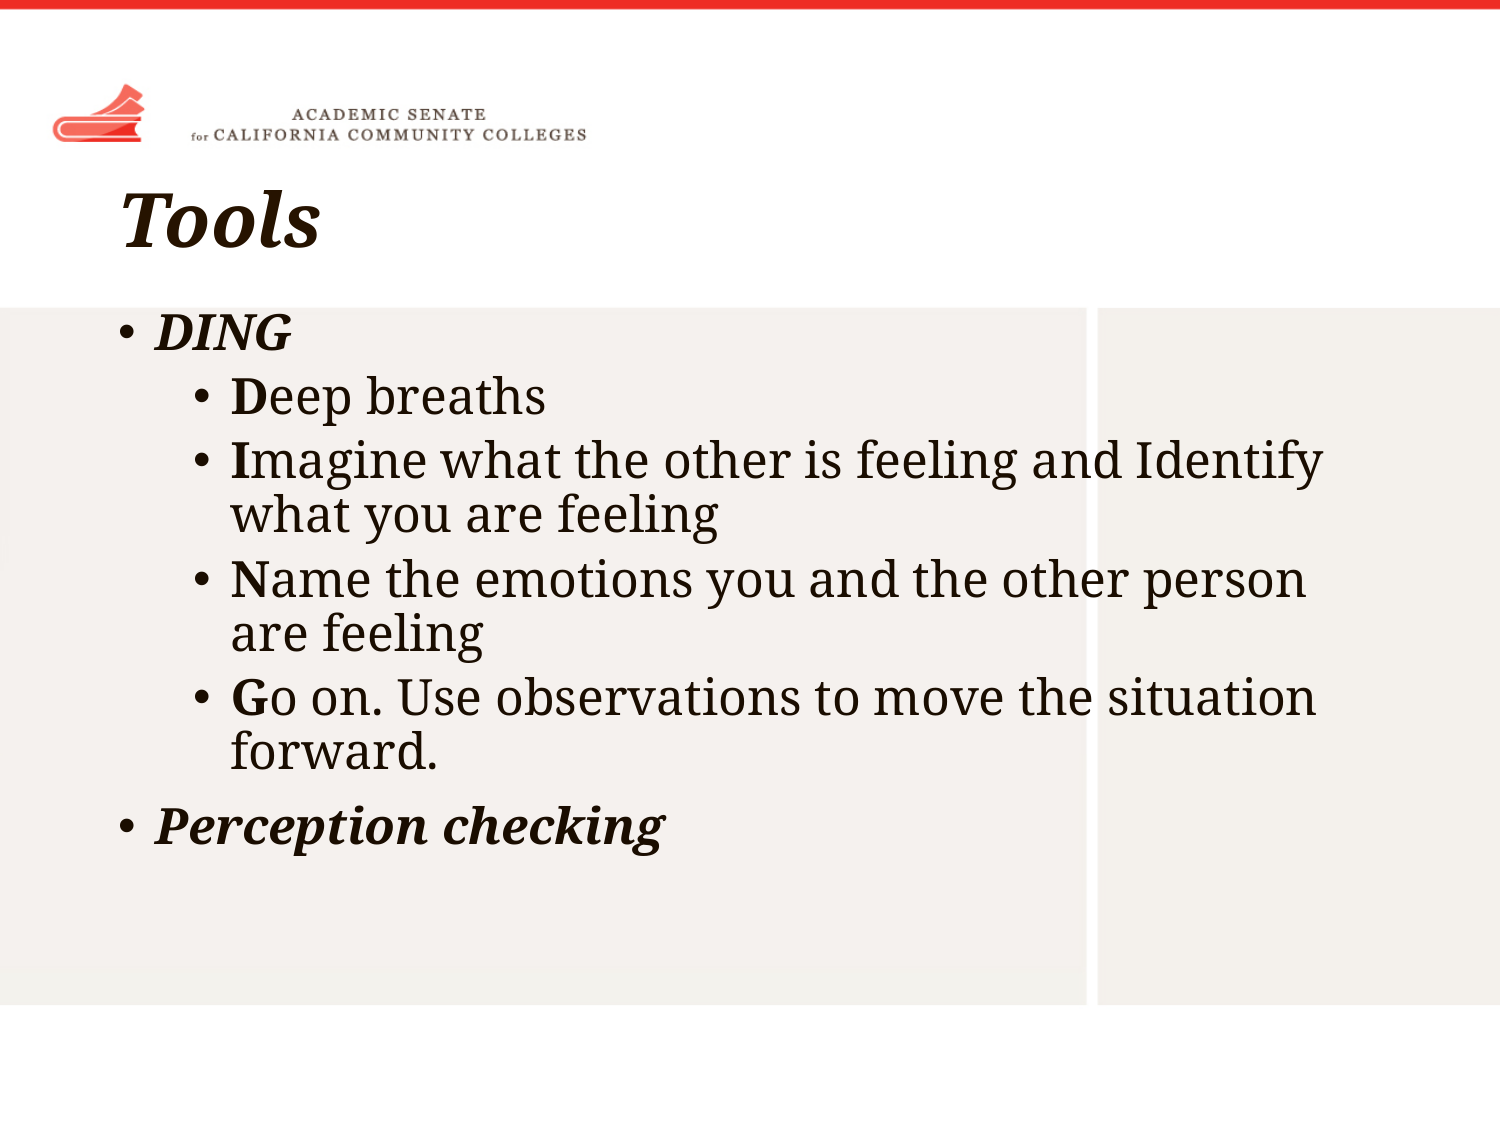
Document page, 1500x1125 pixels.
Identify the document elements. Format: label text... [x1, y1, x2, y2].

list DING Deep breaths Imagine what the other is feeling and Identify what you are feeling Name the emotions you and the other person are feeling Go on. Use observations to move the situation forward. Perception checking [103, 299, 1397, 1014]
picture [0, 0, 1500, 1125]
title Tools [103, 148, 1397, 299]
